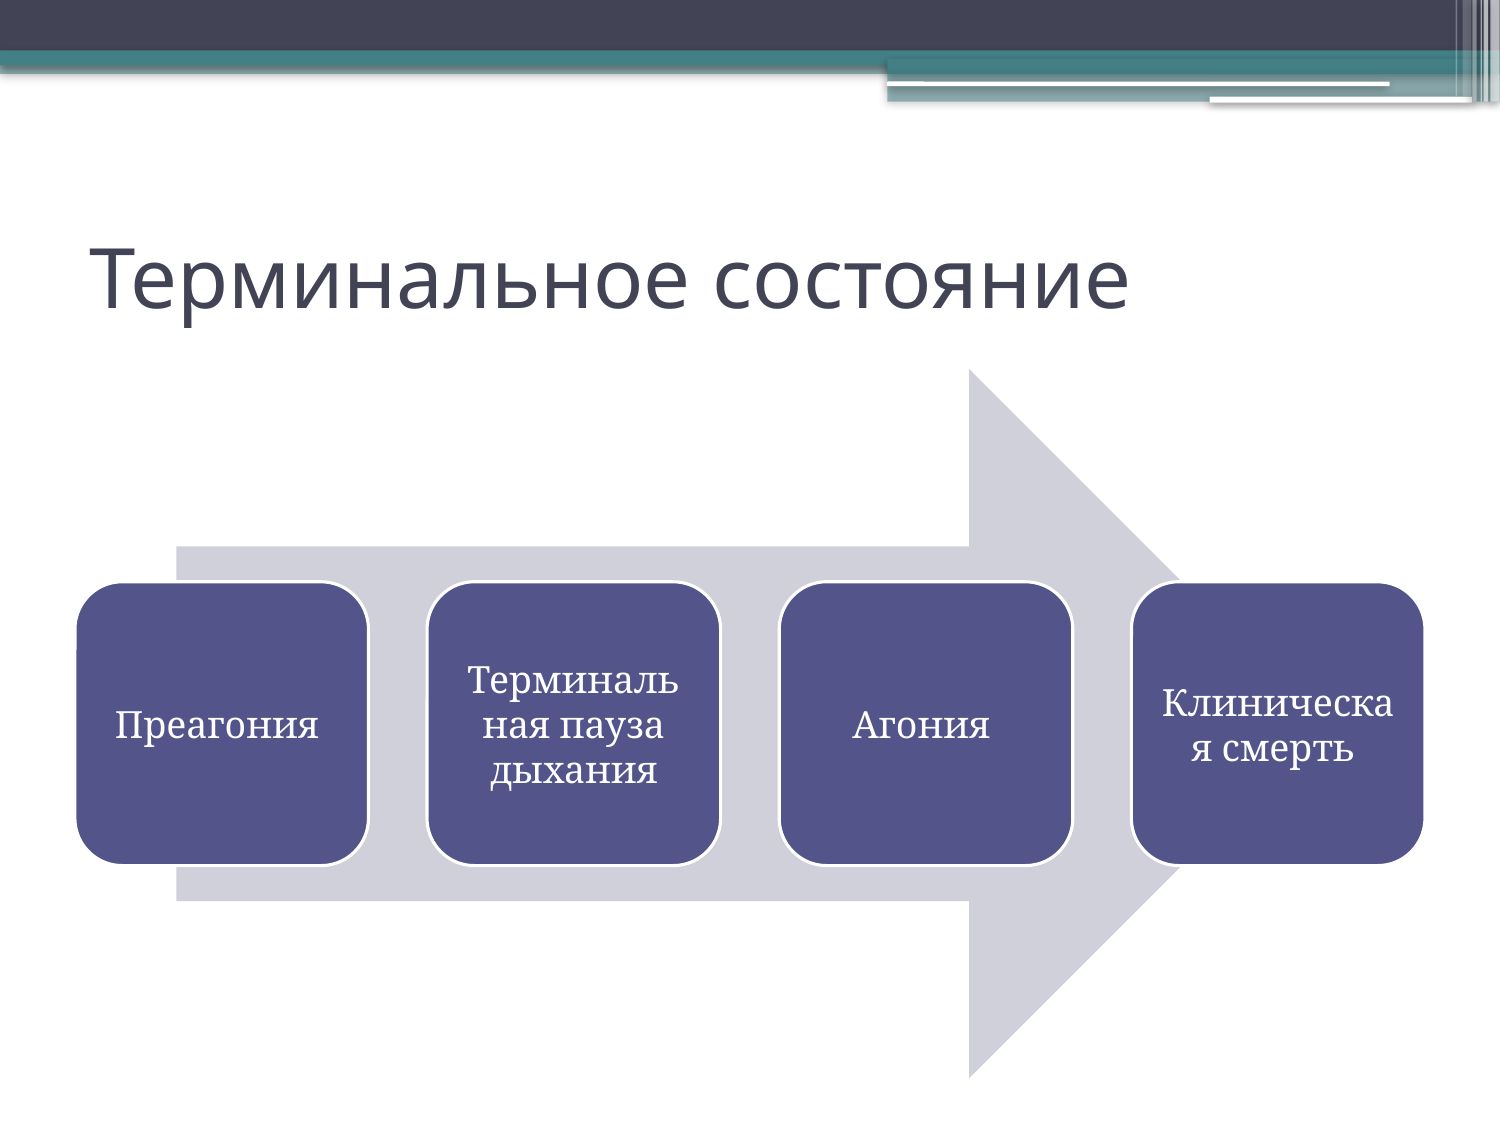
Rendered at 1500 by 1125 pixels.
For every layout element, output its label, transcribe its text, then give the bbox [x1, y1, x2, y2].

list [74, 368, 1426, 1079]
title Терминальное состояние [75, 187, 1425, 363]
